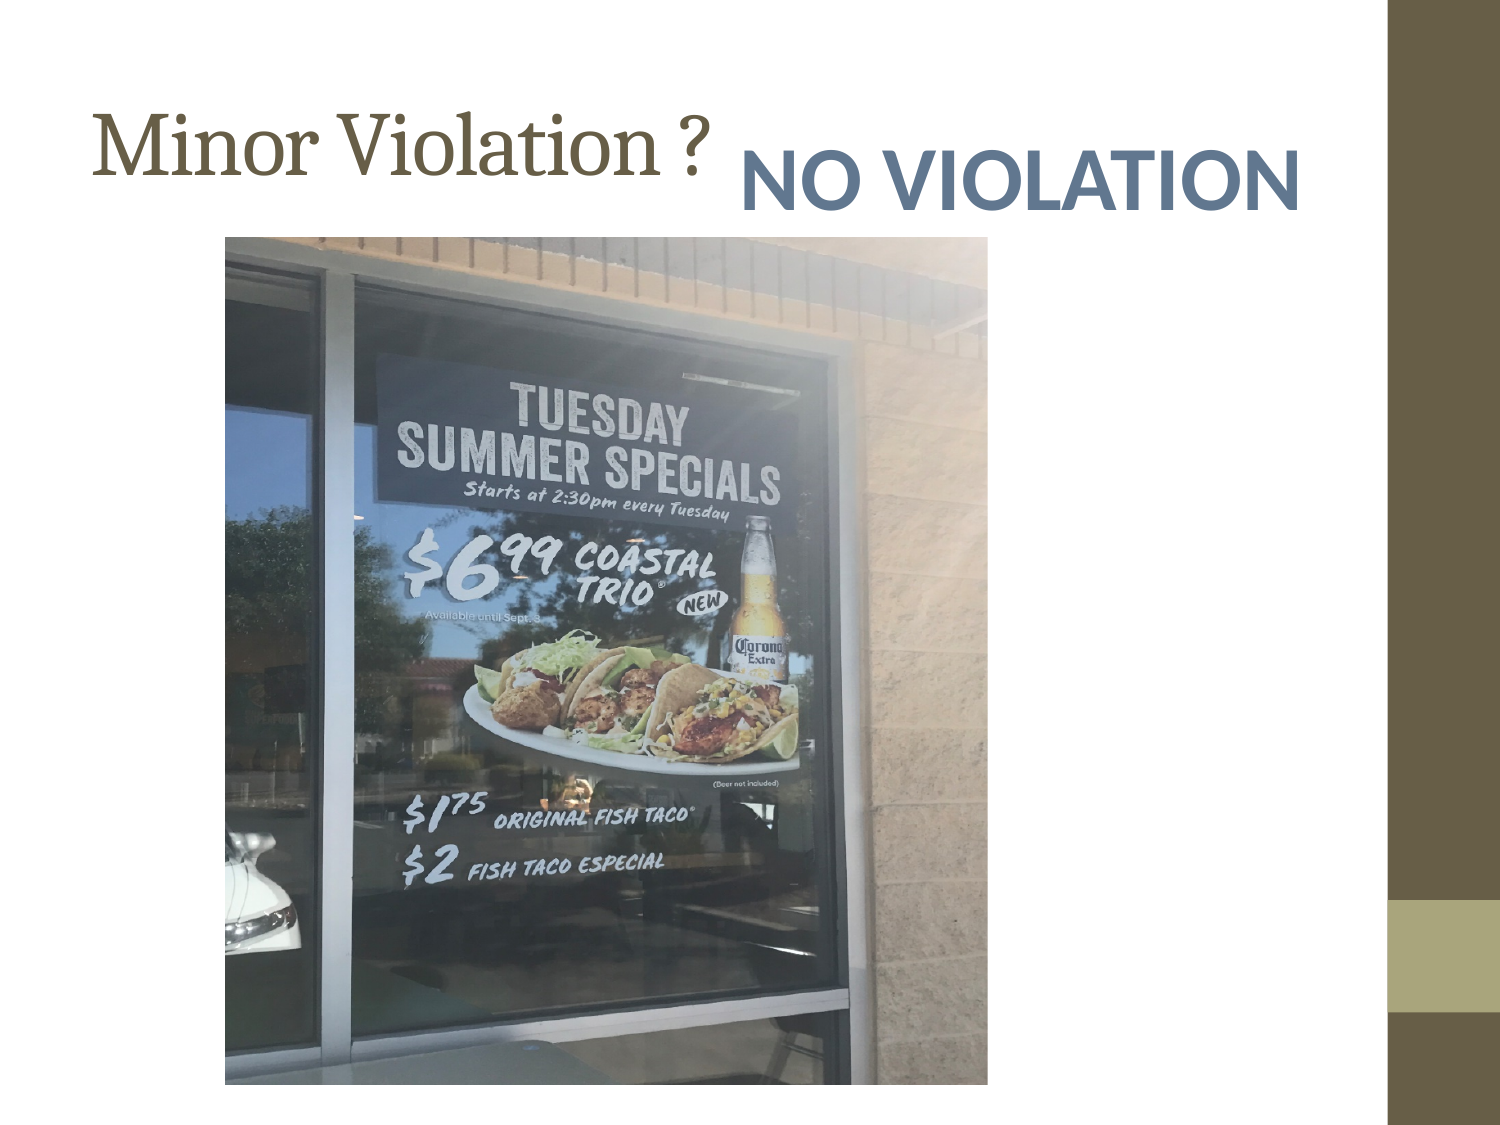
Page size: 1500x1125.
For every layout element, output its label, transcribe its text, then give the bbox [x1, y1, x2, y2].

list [182, 279, 1031, 1043]
text_box NO VIOLATION [724, 111, 1500, 237]
picture [225, 237, 988, 279]
picture [225, 1043, 988, 1085]
title Minor Violation ? [75, 45, 1325, 233]
